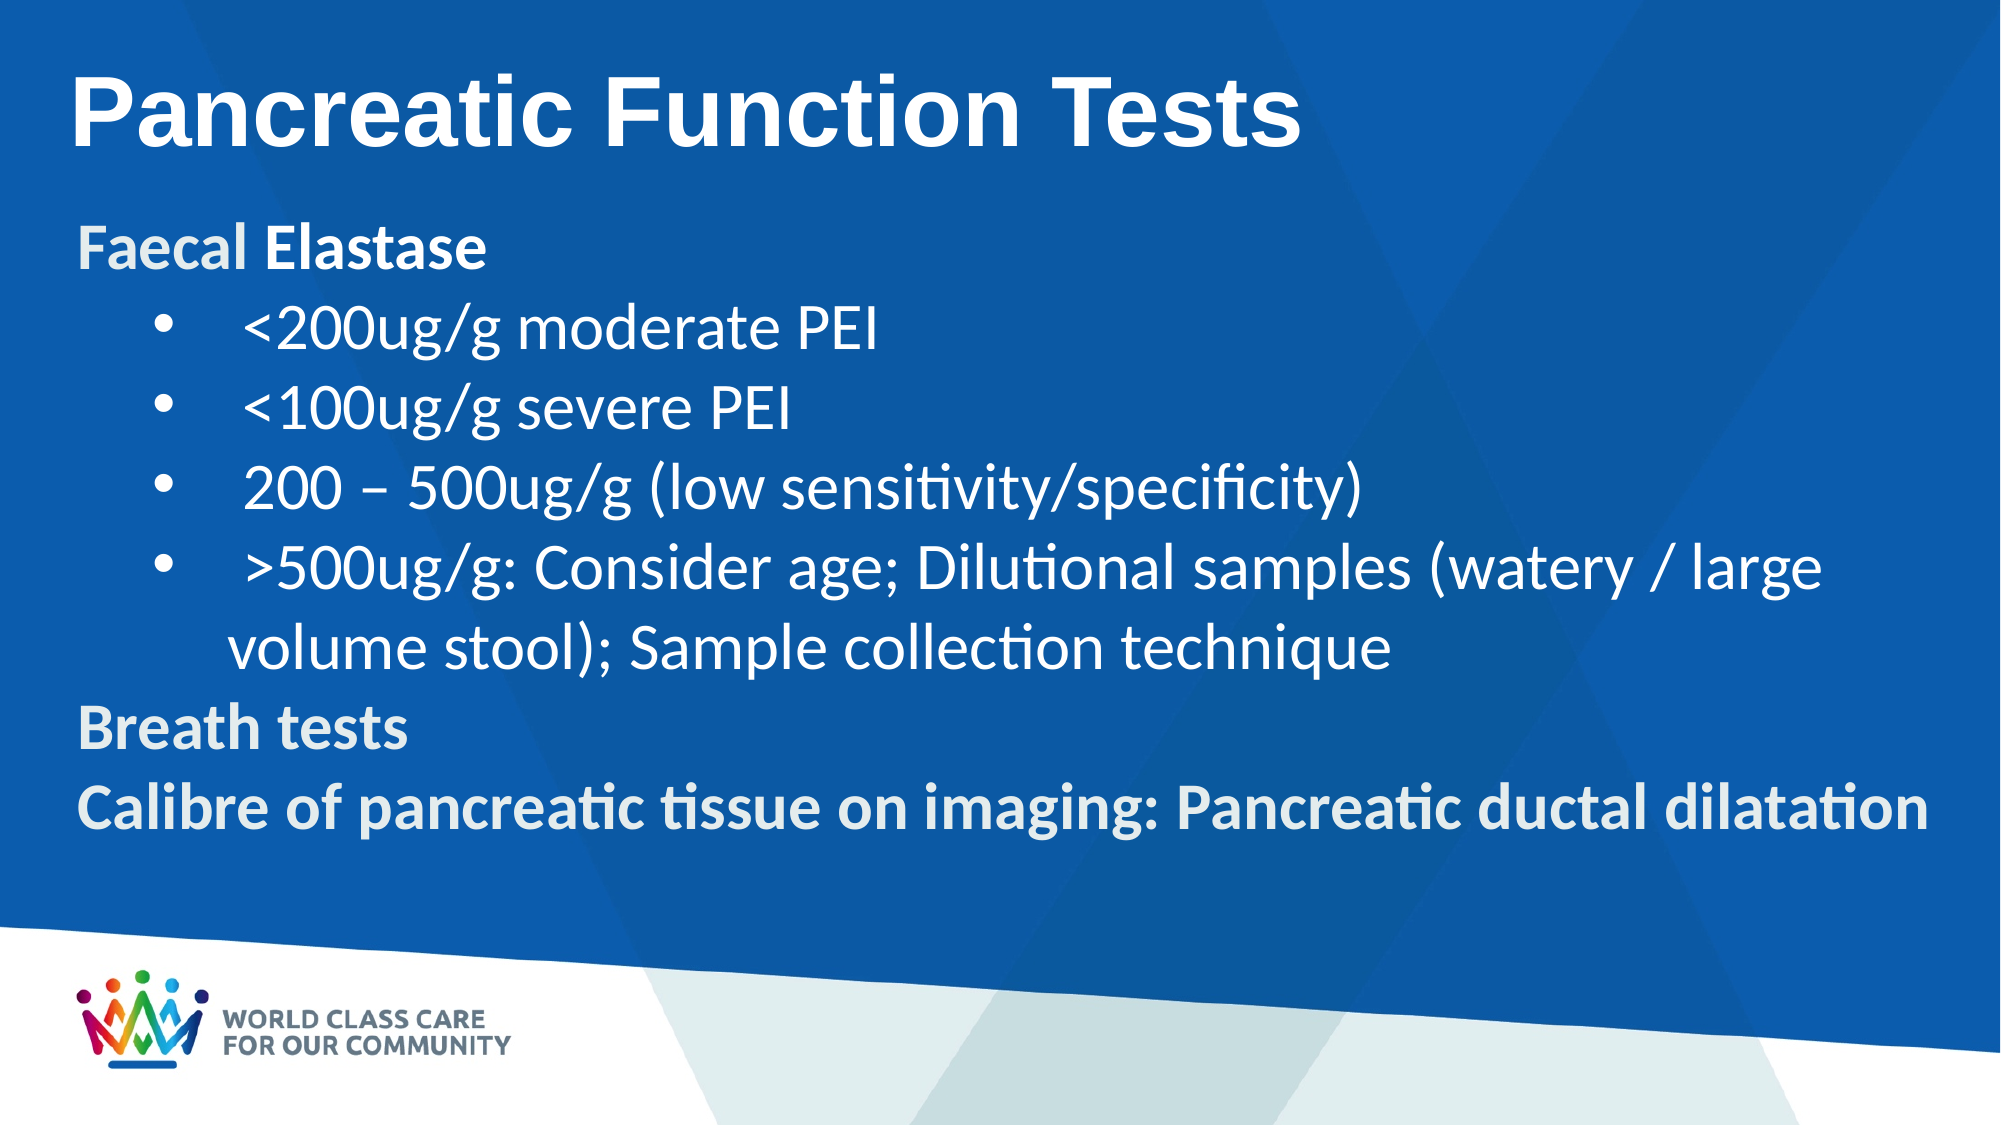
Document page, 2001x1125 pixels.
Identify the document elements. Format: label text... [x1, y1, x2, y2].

subtitle Faecal Elastase <200ug/g moderate PEI <100ug/g severe PEI 200 – 500ug/g (low sensitivity/specificity) >500ug/g: Consider age; Dilutional samples (watery / large volume stool); Sample collection technique Breath tests Calibre of pancreatic tissue on imaging: Pancreatic ductal dilatation [77, 202, 1982, 253]
title Pancreatic Function Tests [69, 60, 1894, 164]
picture [0, 0, 2001, 1125]
